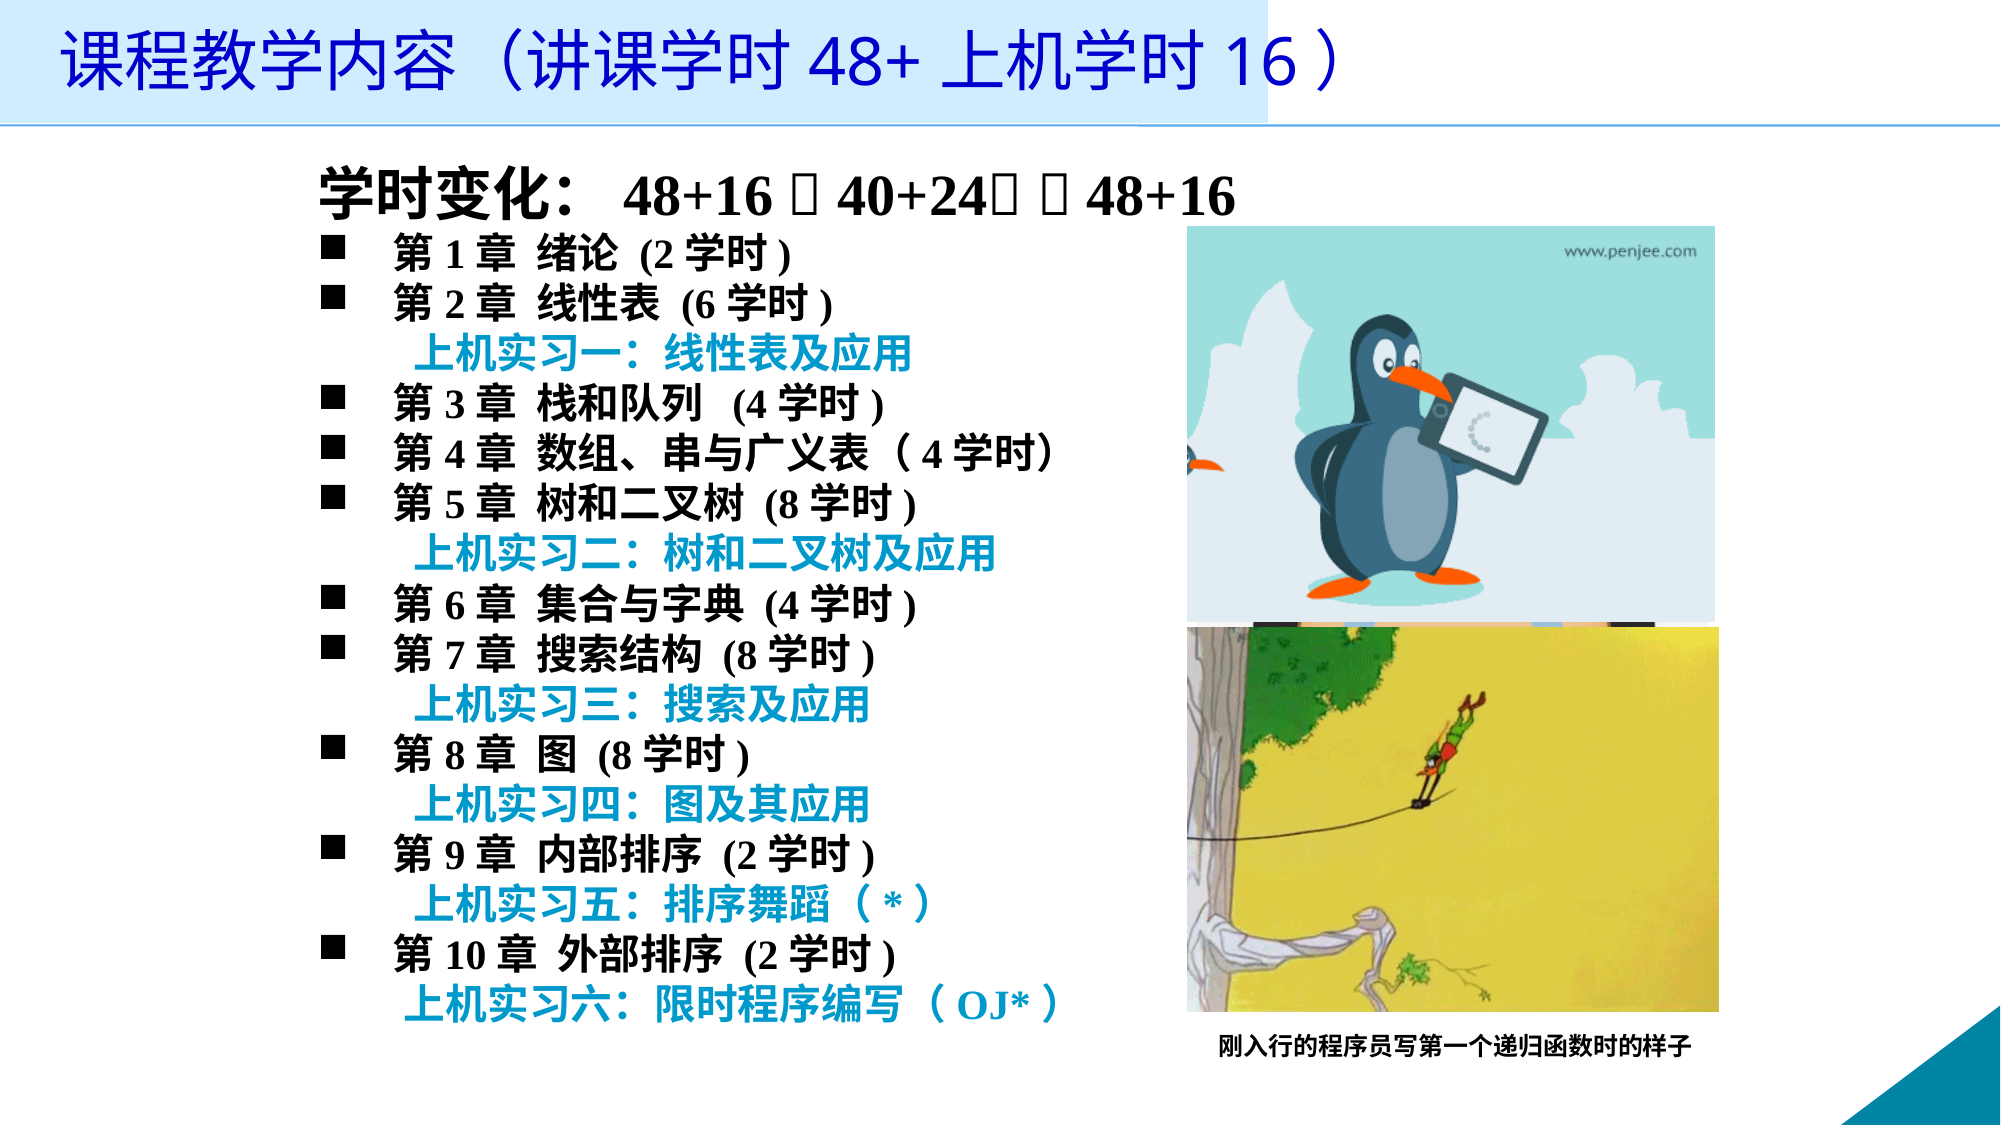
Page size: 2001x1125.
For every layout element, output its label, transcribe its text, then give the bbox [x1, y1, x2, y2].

picture [1187, 226, 1719, 1012]
title 课程教学内容（讲课学时48+上机学时16） [43, 7, 1769, 121]
text_box 刚入行的程序员写第一个递归函数时的样子 [1203, 1023, 1709, 1068]
text_box 学时变化：48+16  40+24  48+16 第1章 绪论 (2学时) 第2章 线性表 (6学时) 上机实习一：线性表及应用 第3章 栈和队列 (4学时) 第4章 数组、串与广义表（4学时） 第5章 树和二叉树 (8学时) 上机实习二：树和二叉树及应用 第6章 集合与字典 (4学时) 第7章 搜索结构 (8学时) 上机实习三：搜索及应用 第8章 图 (8学时) 上机实习四：图及其应用 第9章 内部排序 (2学时) 上机实习五：排序舞蹈（*） 第10章 外部排序 (2学时) 上机实习六：限时程序编写（OJ*） [303, 149, 1851, 1085]
